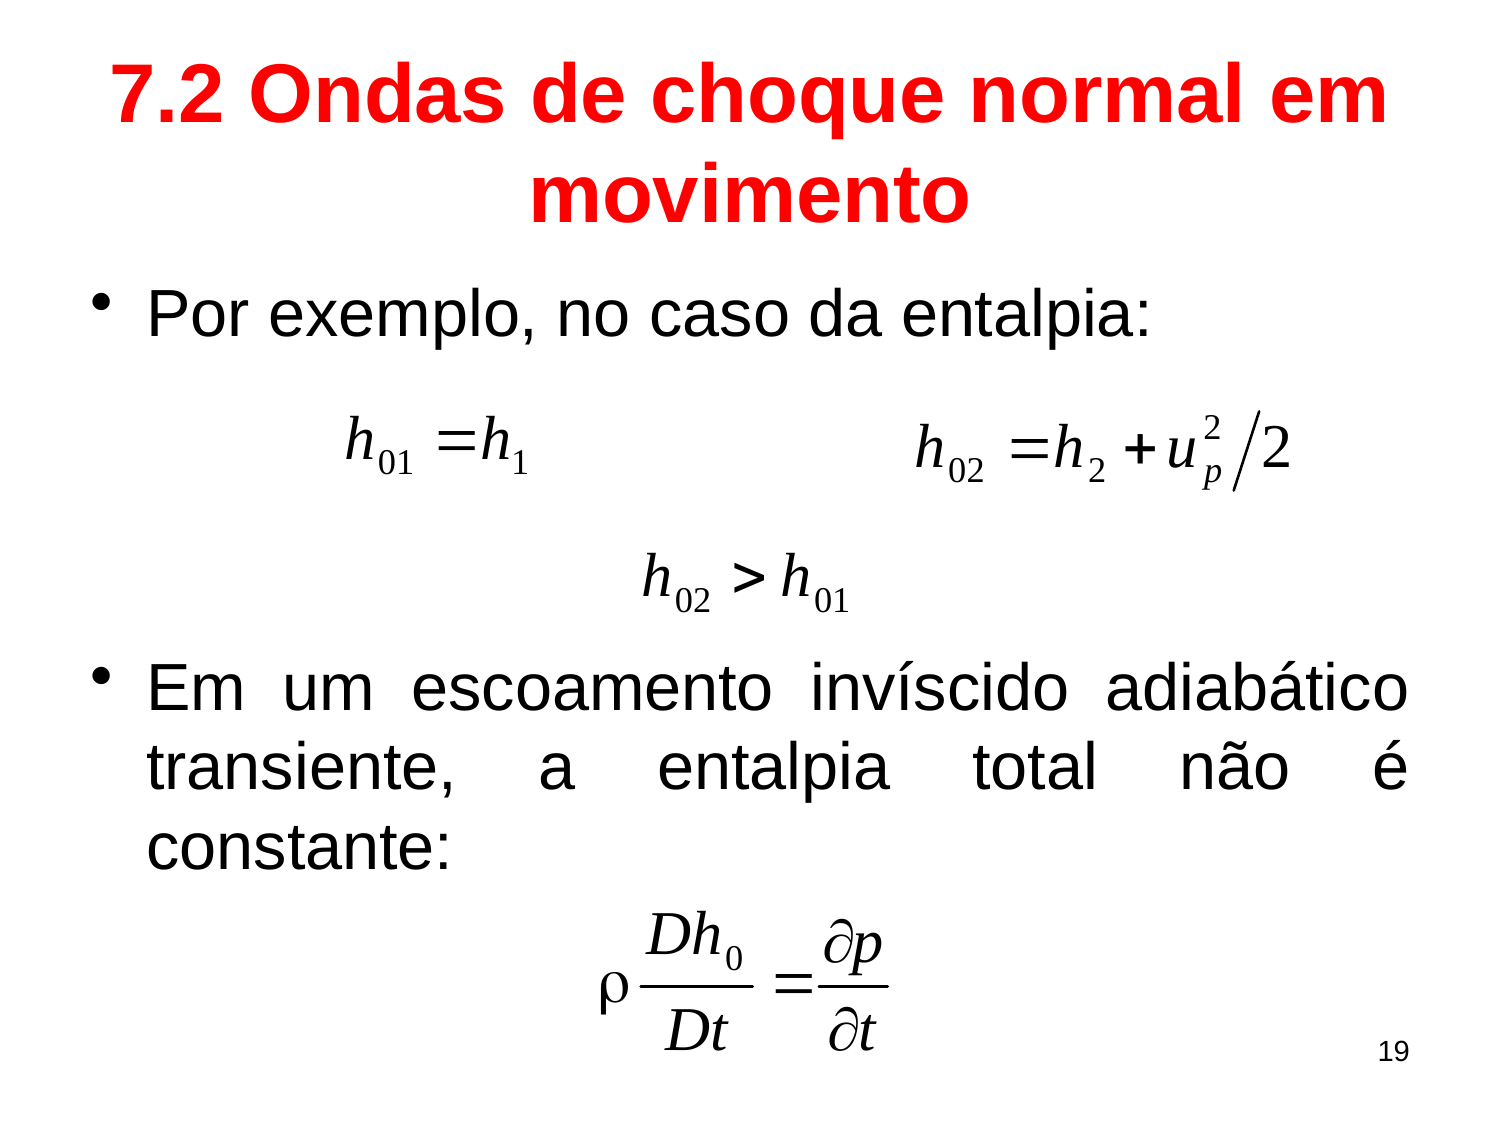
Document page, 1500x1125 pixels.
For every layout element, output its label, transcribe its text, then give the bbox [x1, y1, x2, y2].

slide_number 19 [1074, 1024, 1426, 1103]
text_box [904, 399, 1306, 504]
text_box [631, 534, 861, 634]
list Por exemplo, no caso da entalpia: Em um escoamento invíscido adiabático transiente, a entalpia total não é constante: [74, 262, 1426, 1006]
title 7.2 Ondas de choque normal em movimento [74, 44, 1426, 233]
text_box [334, 396, 538, 497]
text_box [590, 892, 903, 1065]
